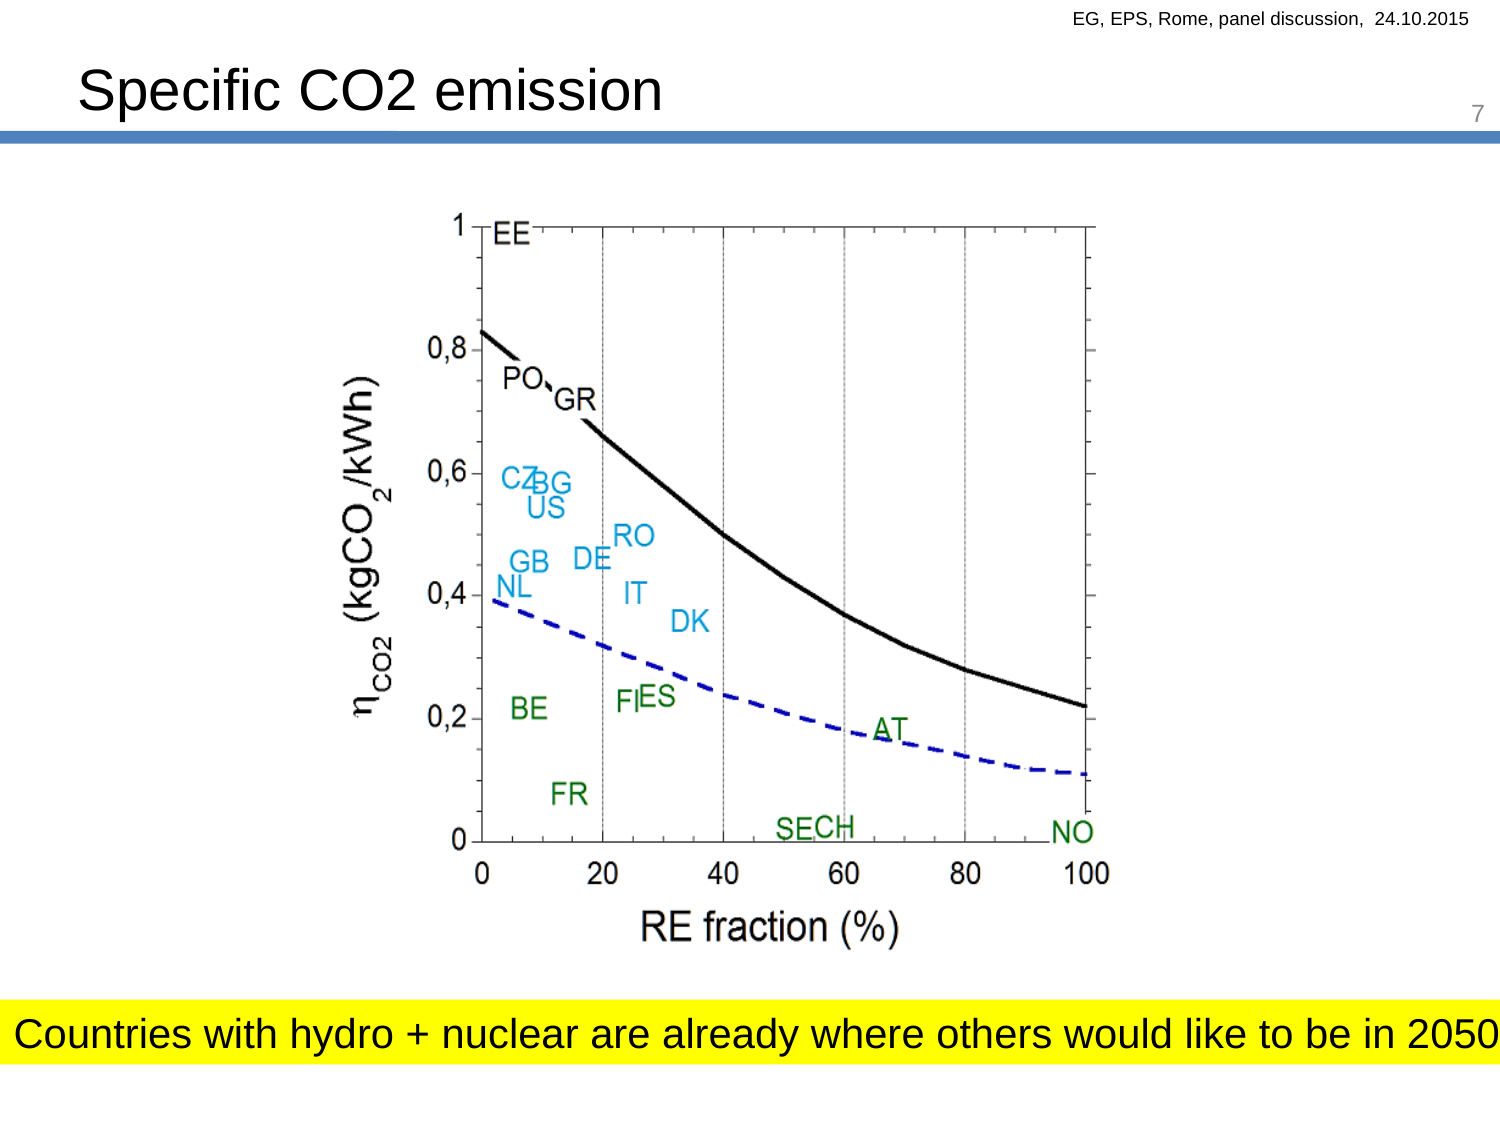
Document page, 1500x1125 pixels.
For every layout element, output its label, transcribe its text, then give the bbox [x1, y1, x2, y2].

text_box 7 [1429, 87, 1500, 138]
text_box Countries with hydro + nuclear are already where others would like to be in 2050 [0, 999, 1500, 1065]
text_box Specific CO2 emission [46, 44, 680, 130]
picture [300, 207, 1207, 953]
